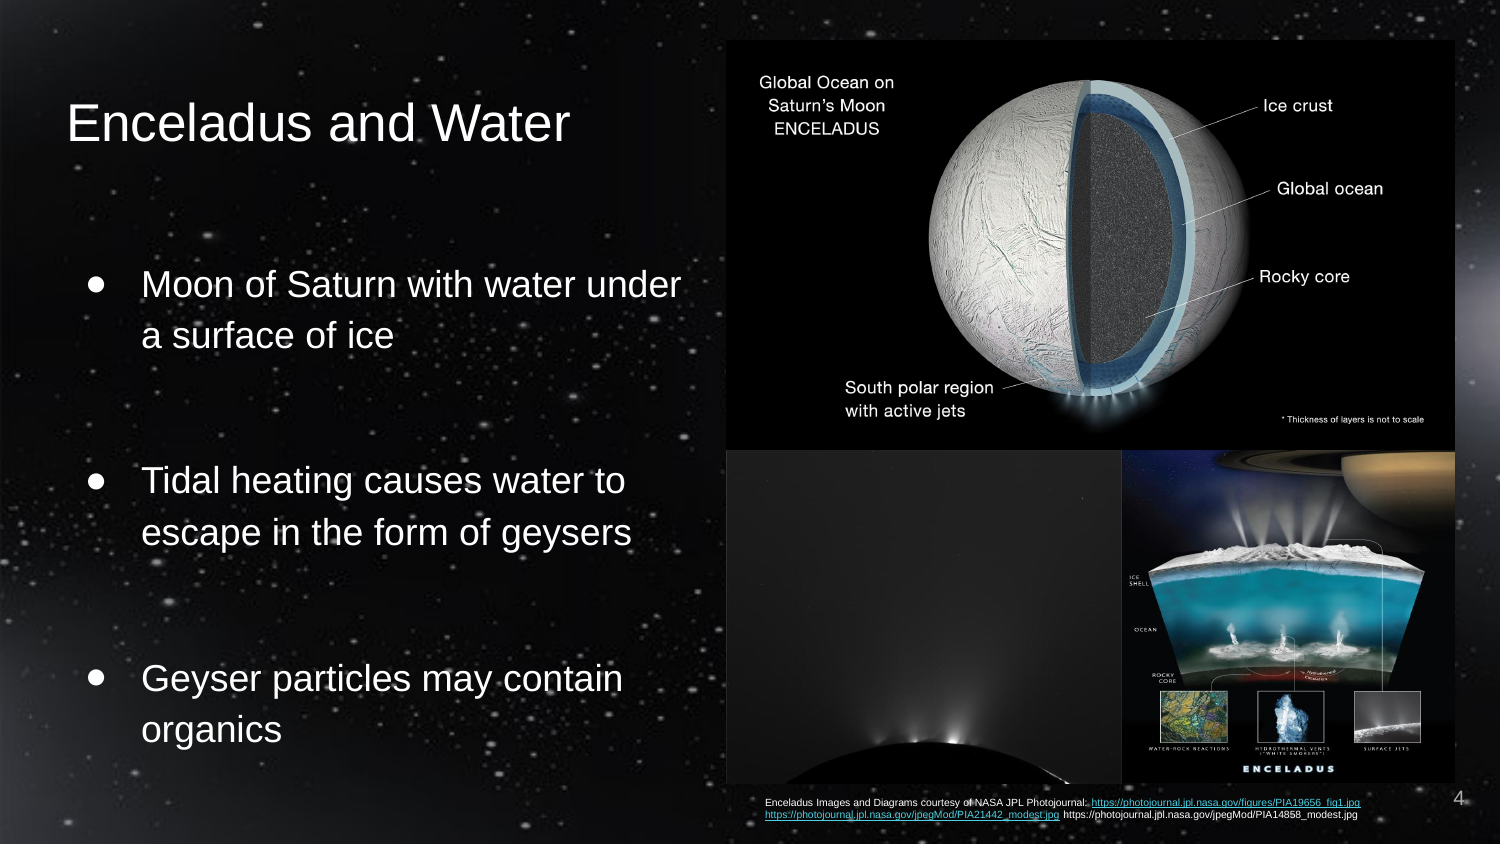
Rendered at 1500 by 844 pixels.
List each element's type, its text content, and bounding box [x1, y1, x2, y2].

text_box Enceladus Images and Diagrams courtesy of NASA JPL Photojournal: https://photojournal.jpl.nasa.gov/figures/PIA19656_fig1.jpg https://photojournal.jpl.nasa.gov/jpegMod/PIA21442_modest.jpg https://photojournal.jpl.nasa.gov/jpegMod/PIA14858_modest.jpg [750, 791, 1384, 834]
list Moon of Saturn with water under a surface of ice Tidal heating causes water to escape in the form of geysers Geyser particles may contain organics [51, 237, 706, 799]
picture [0, 0, 1500, 844]
slide_number ‹#› [1389, 764, 1480, 830]
title Enceladus and Water [51, 72, 720, 167]
